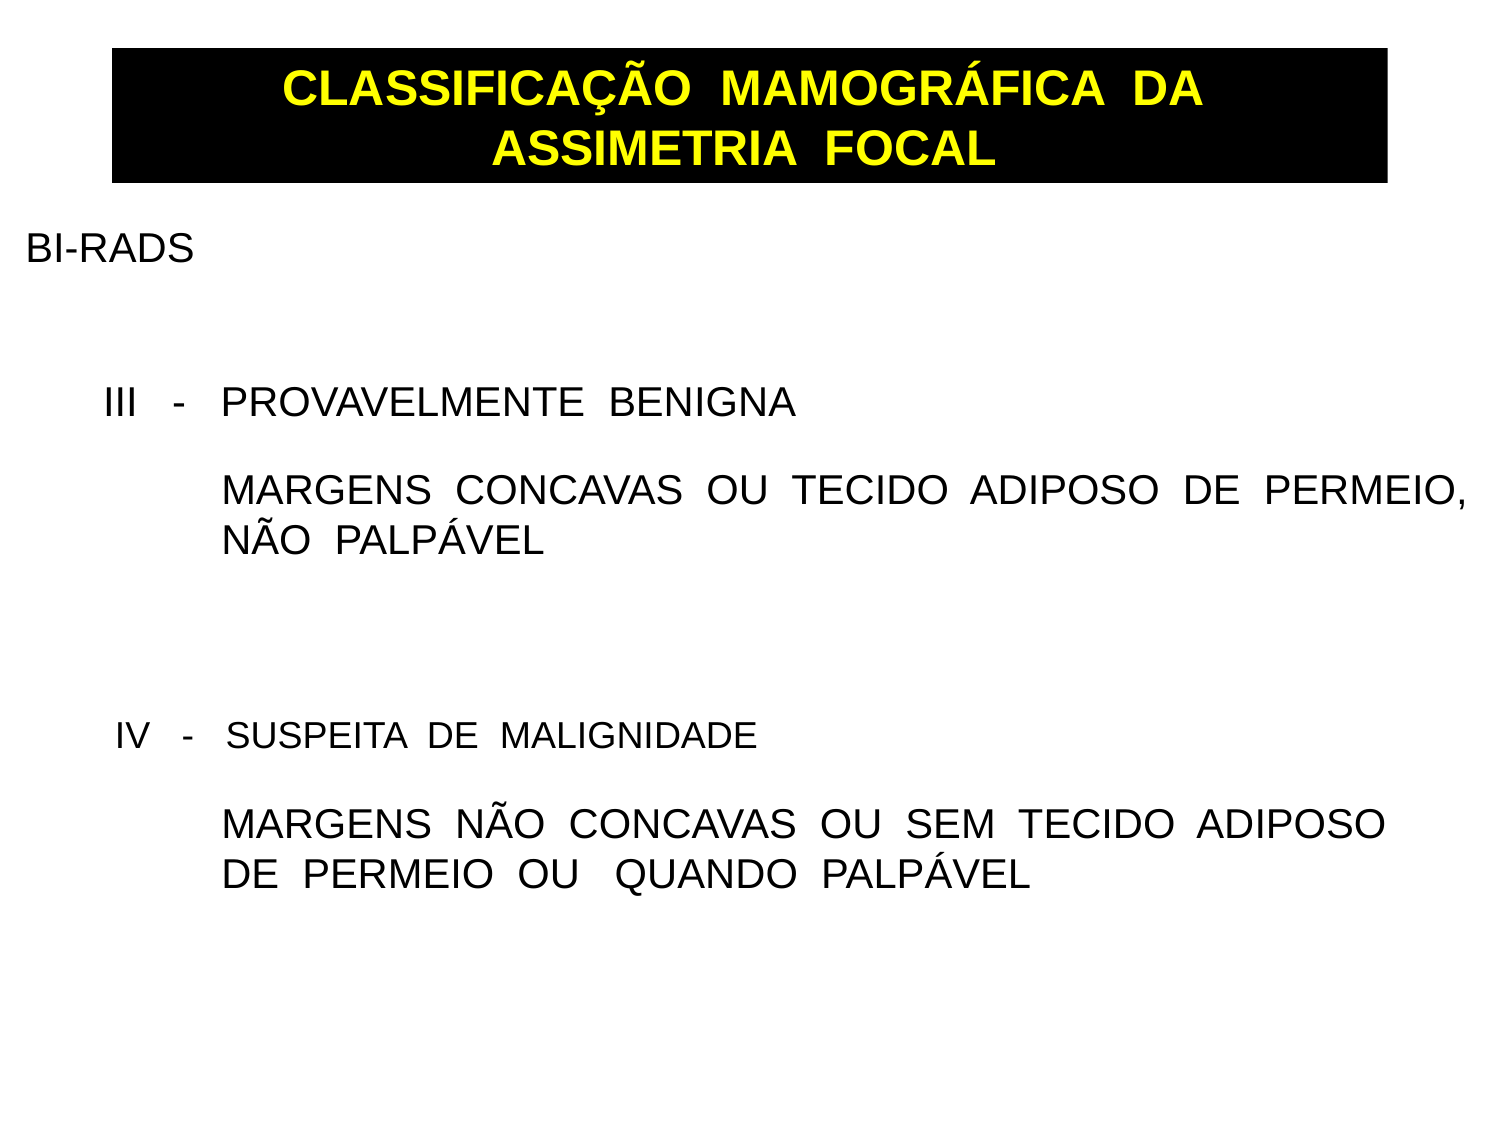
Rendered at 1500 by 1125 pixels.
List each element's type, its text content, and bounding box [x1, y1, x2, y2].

text_box MARGENS NÃO CONCAVAS OU SEM TECIDO ADIPOSO DE PERMEIO OU QUANDO PALPÁVEL [206, 789, 1459, 905]
text_box III - PROVAVELMENTE BENIGNA [88, 367, 857, 433]
text_box MARGENS CONCAVAS OU TECIDO ADIPOSO DE PERMEIO, NÃO PALPÁVEL [206, 455, 1500, 641]
text_box IV - SUSPEITA DE MALIGNIDADE [100, 704, 798, 764]
text_box BI-RADS [0, 213, 319, 279]
text_box CLASSIFICAÇÃO MAMOGRÁFICA DA ASSIMETRIA FOCAL [112, 48, 1388, 183]
